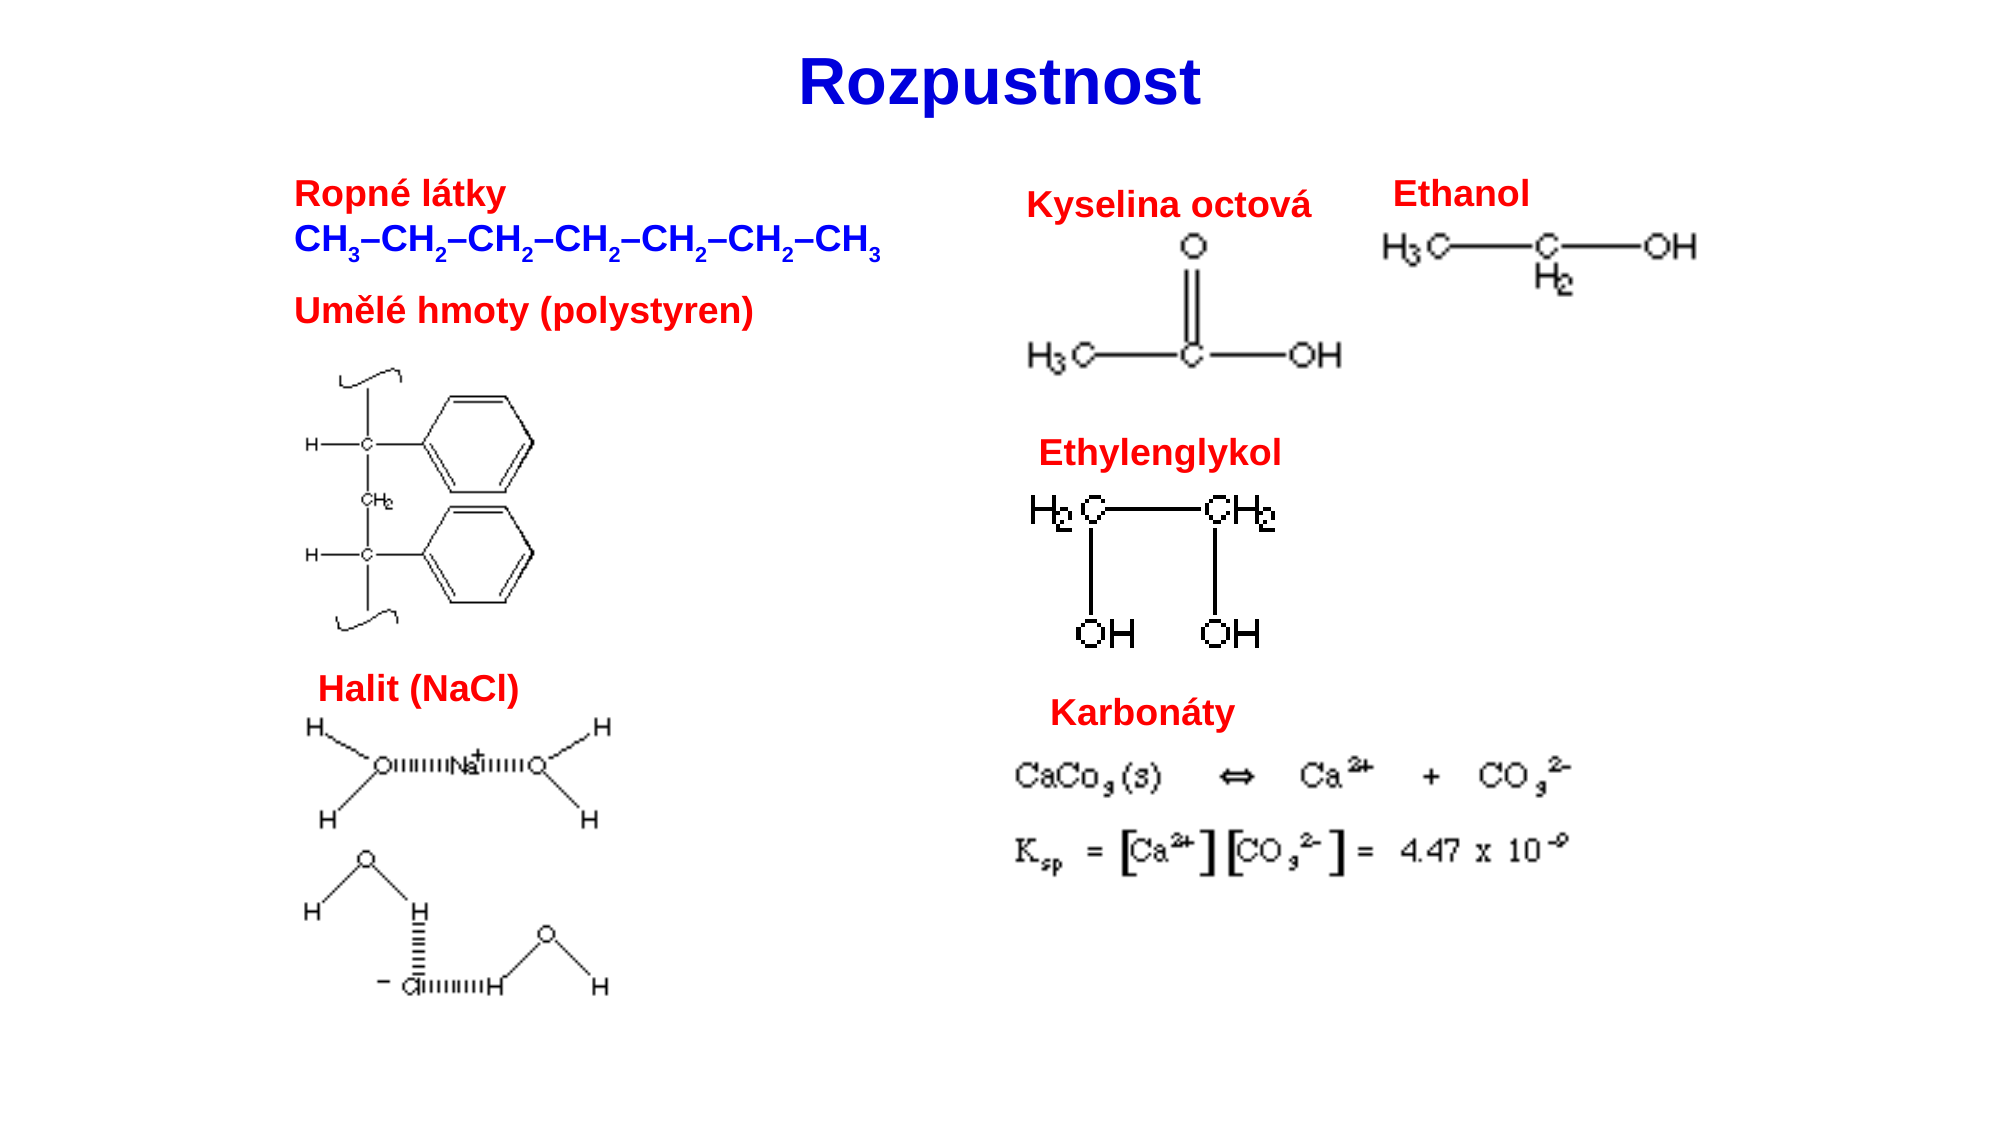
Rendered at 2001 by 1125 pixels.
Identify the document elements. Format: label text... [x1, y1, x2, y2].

text_box Ethylenglykol [1023, 420, 1599, 481]
picture [302, 361, 542, 637]
picture [302, 845, 616, 1002]
text_box Umělé hmoty (polystyren) [279, 278, 855, 339]
picture [1377, 231, 1704, 308]
picture [1023, 231, 1349, 388]
text_box Rozpustnost [456, 30, 1544, 126]
text_box Halit (NaCl) [303, 656, 879, 717]
picture [1011, 822, 1575, 883]
text_box Karbonáty [1035, 680, 1611, 741]
picture [302, 715, 616, 837]
text_box Kyselina octová [1011, 172, 1587, 233]
picture [1011, 751, 1575, 821]
text_box Ethanol [1378, 160, 1698, 222]
picture [1023, 491, 1284, 662]
text_box Ropné látky CH3–CH2–CH2–CH2–CH2–CH2–CH3 [279, 160, 930, 275]
